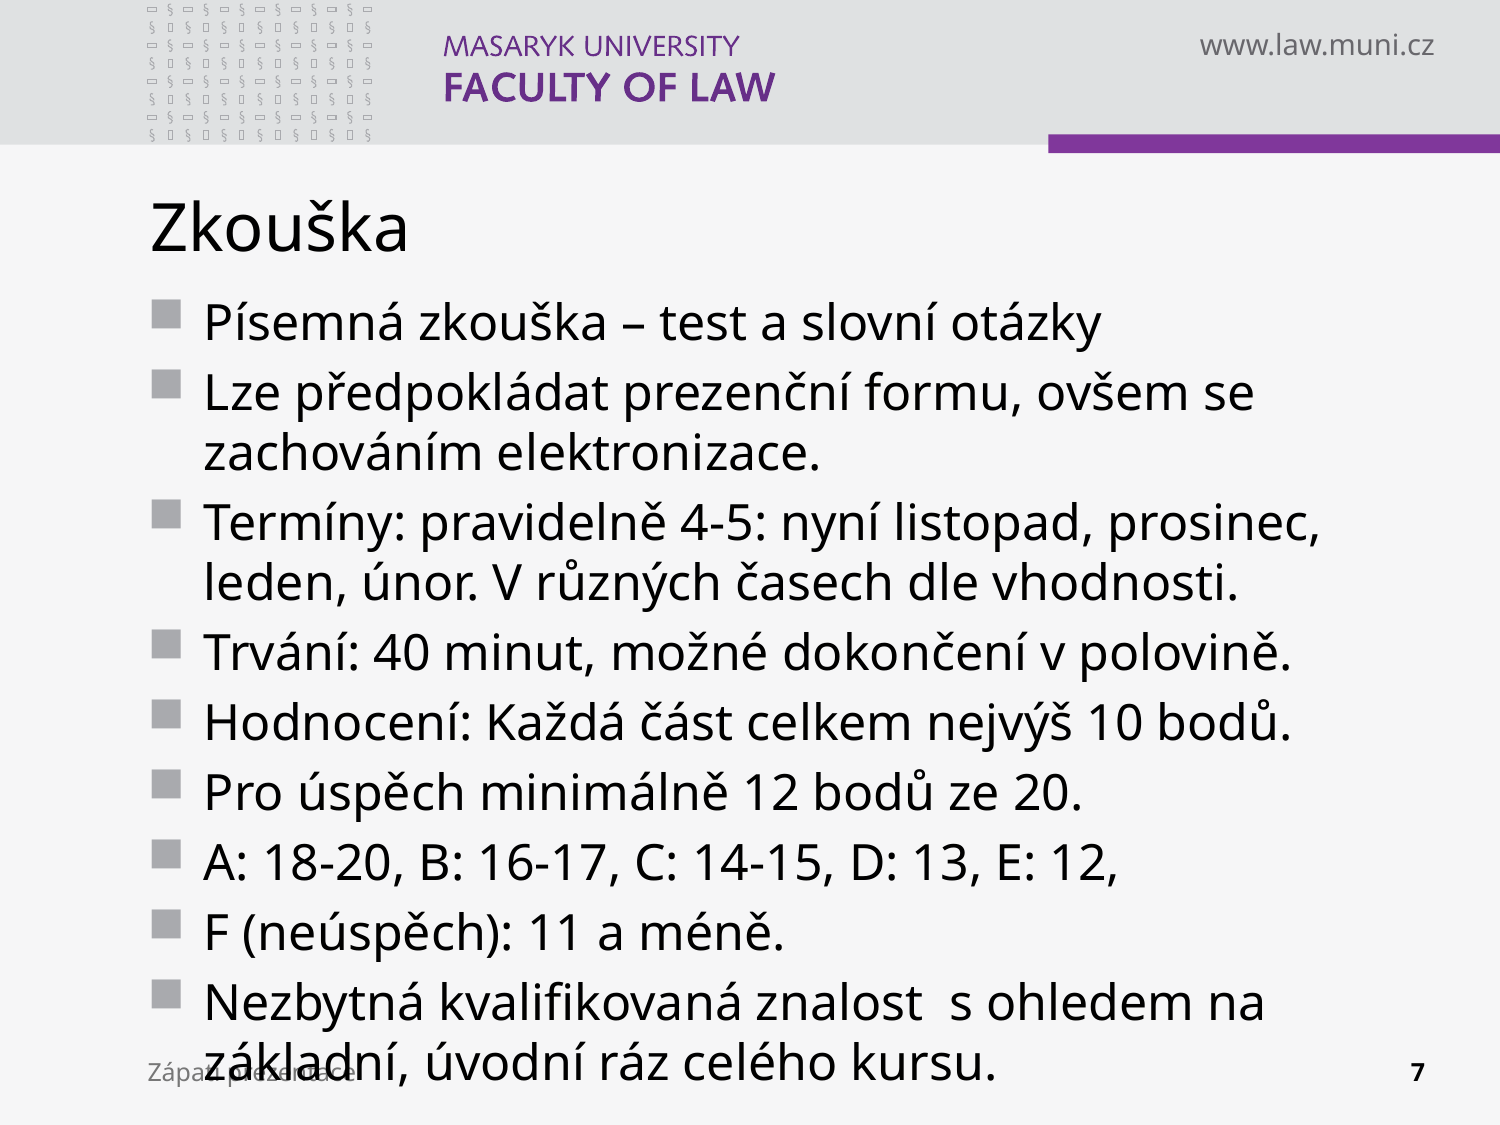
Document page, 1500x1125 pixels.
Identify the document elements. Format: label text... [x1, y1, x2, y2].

title Zkouška [150, 184, 1425, 268]
slide_number 7 [1316, 1056, 1425, 1100]
footer Zápatí prezentace [147, 1056, 1269, 1100]
list Písemná zkouška – test a slovní otázky Lze předpokládat prezenční formu, ovšem se zachováním elektronizace. Termíny: pravidelně 4-5: nyní listopad, prosinec, leden, únor. V různých časech dle vhodnosti. Trvání: 40 minut, možné dokončení v polovině. Hodnocení: Každá část celkem nejvýš 10 bodů. Pro úspěch minimálně 12 bodů ze 20. A: 18-20, B: 16-17, C: 14-15, D: 13, E: 12, F (neúspěch): 11 a méně. Nezbytná kvalifikovaná znalost s ohledem na základní, úvodní ráz celého kursu. [147, 290, 1423, 1006]
